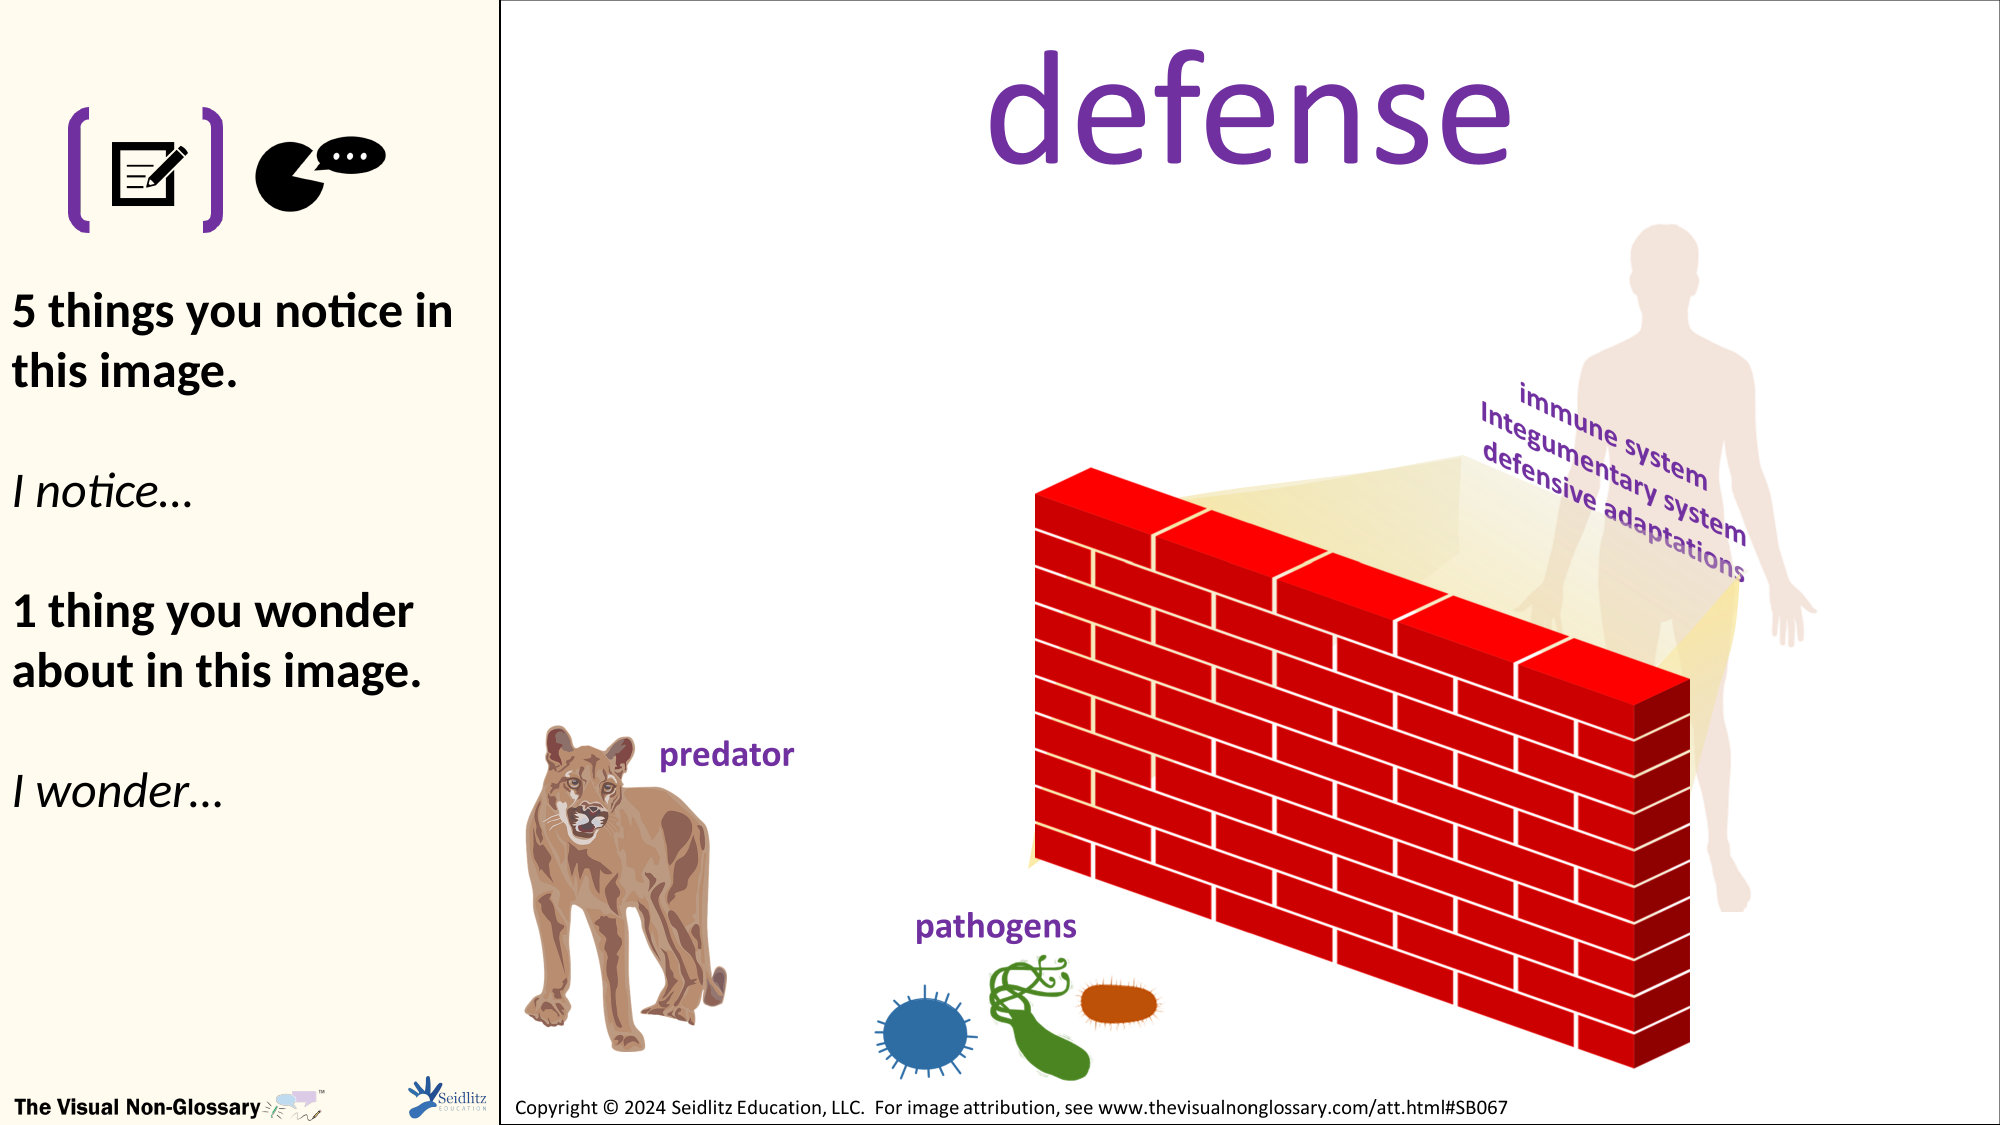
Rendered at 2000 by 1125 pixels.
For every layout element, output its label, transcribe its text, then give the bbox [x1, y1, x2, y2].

picture [68, 107, 223, 233]
picture [403, 1073, 495, 1125]
picture [0, 1084, 328, 1125]
picture [499, 0, 2000, 1125]
text_box 5 things you notice in this image. I notice… 1 thing you wonder about in this image. I wonder… [0, 269, 494, 825]
picture [254, 136, 386, 212]
